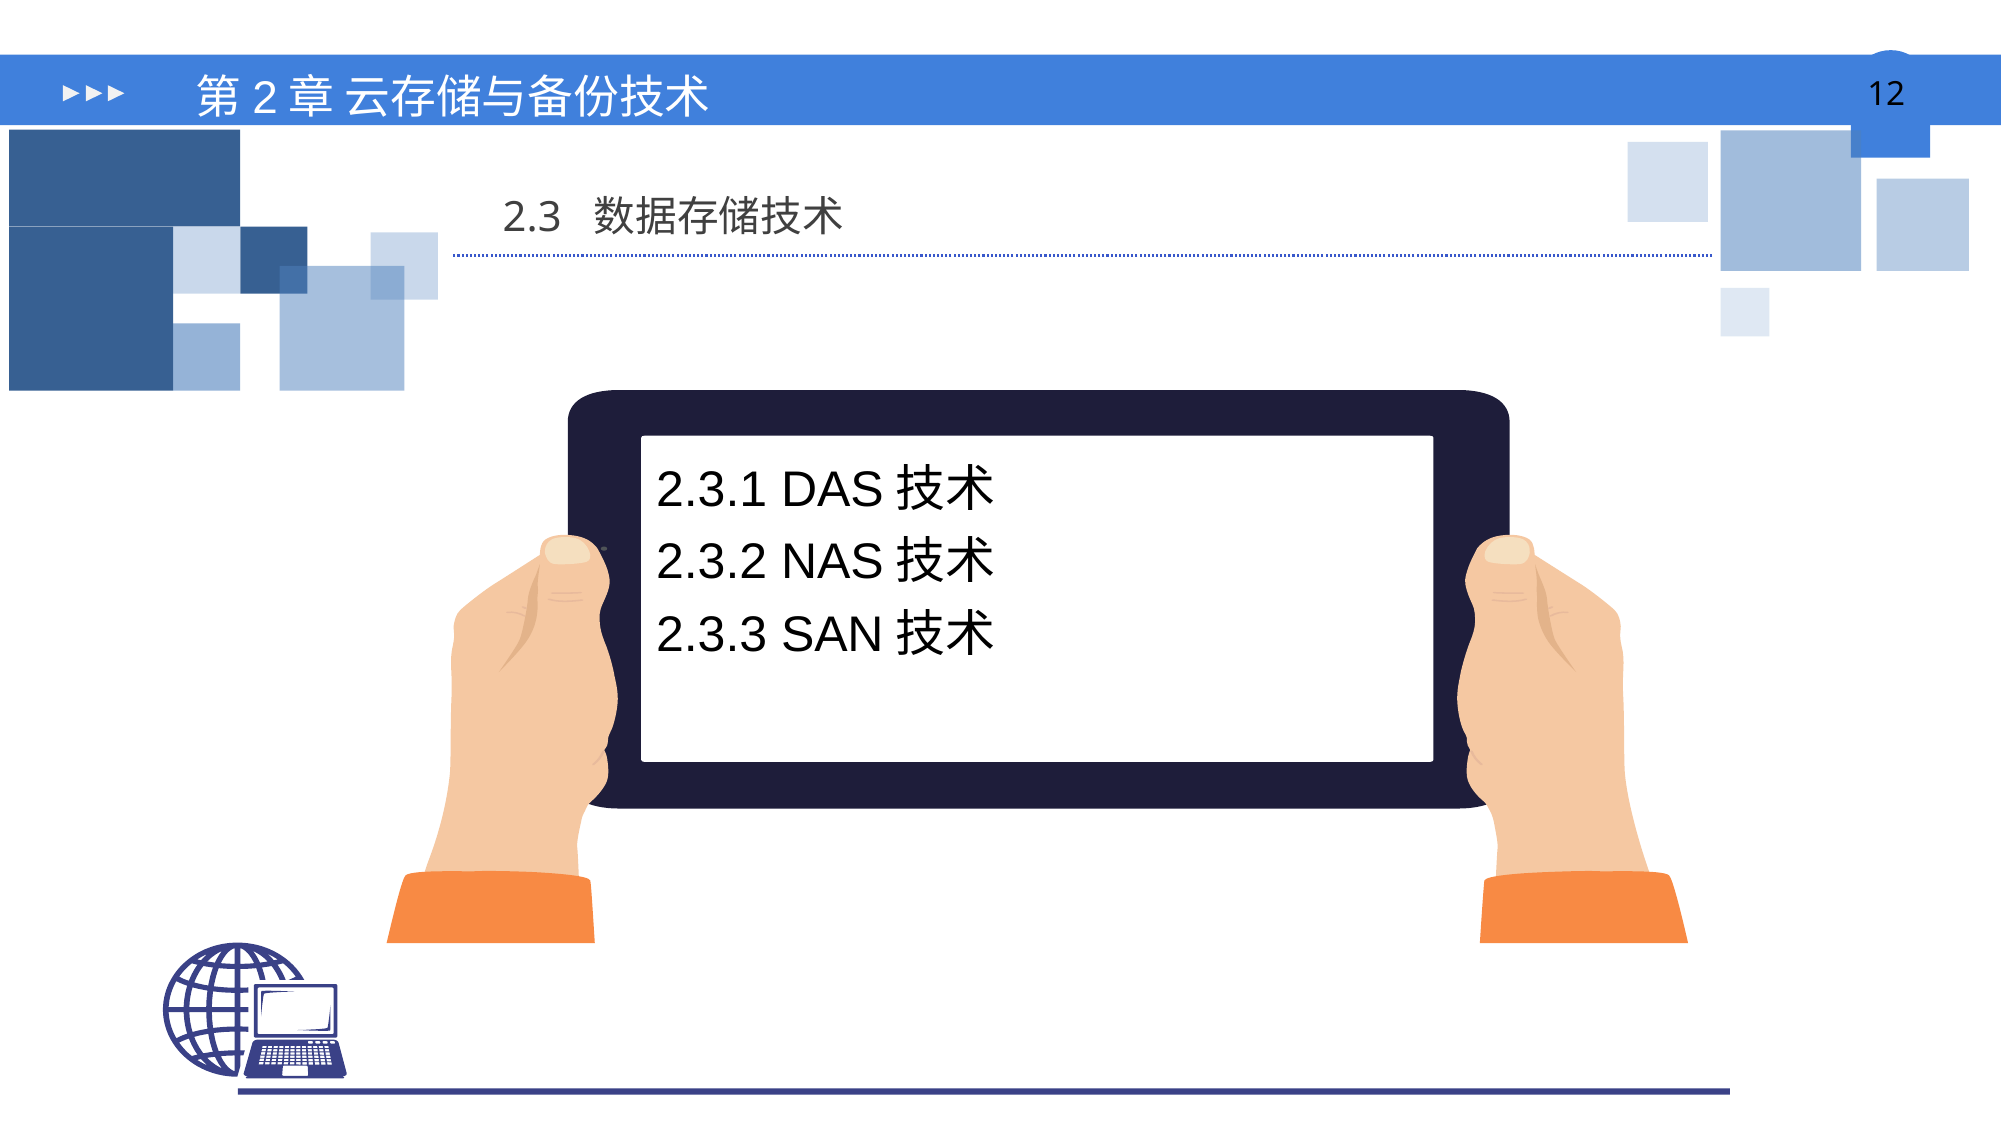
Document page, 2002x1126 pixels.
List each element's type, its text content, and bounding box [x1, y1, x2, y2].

text_box 2.3 数据存储技术 [487, 182, 1088, 283]
title 第2章 云存储与备份技术 [175, 62, 1256, 129]
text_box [162, 942, 1731, 1095]
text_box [386, 389, 1689, 944]
